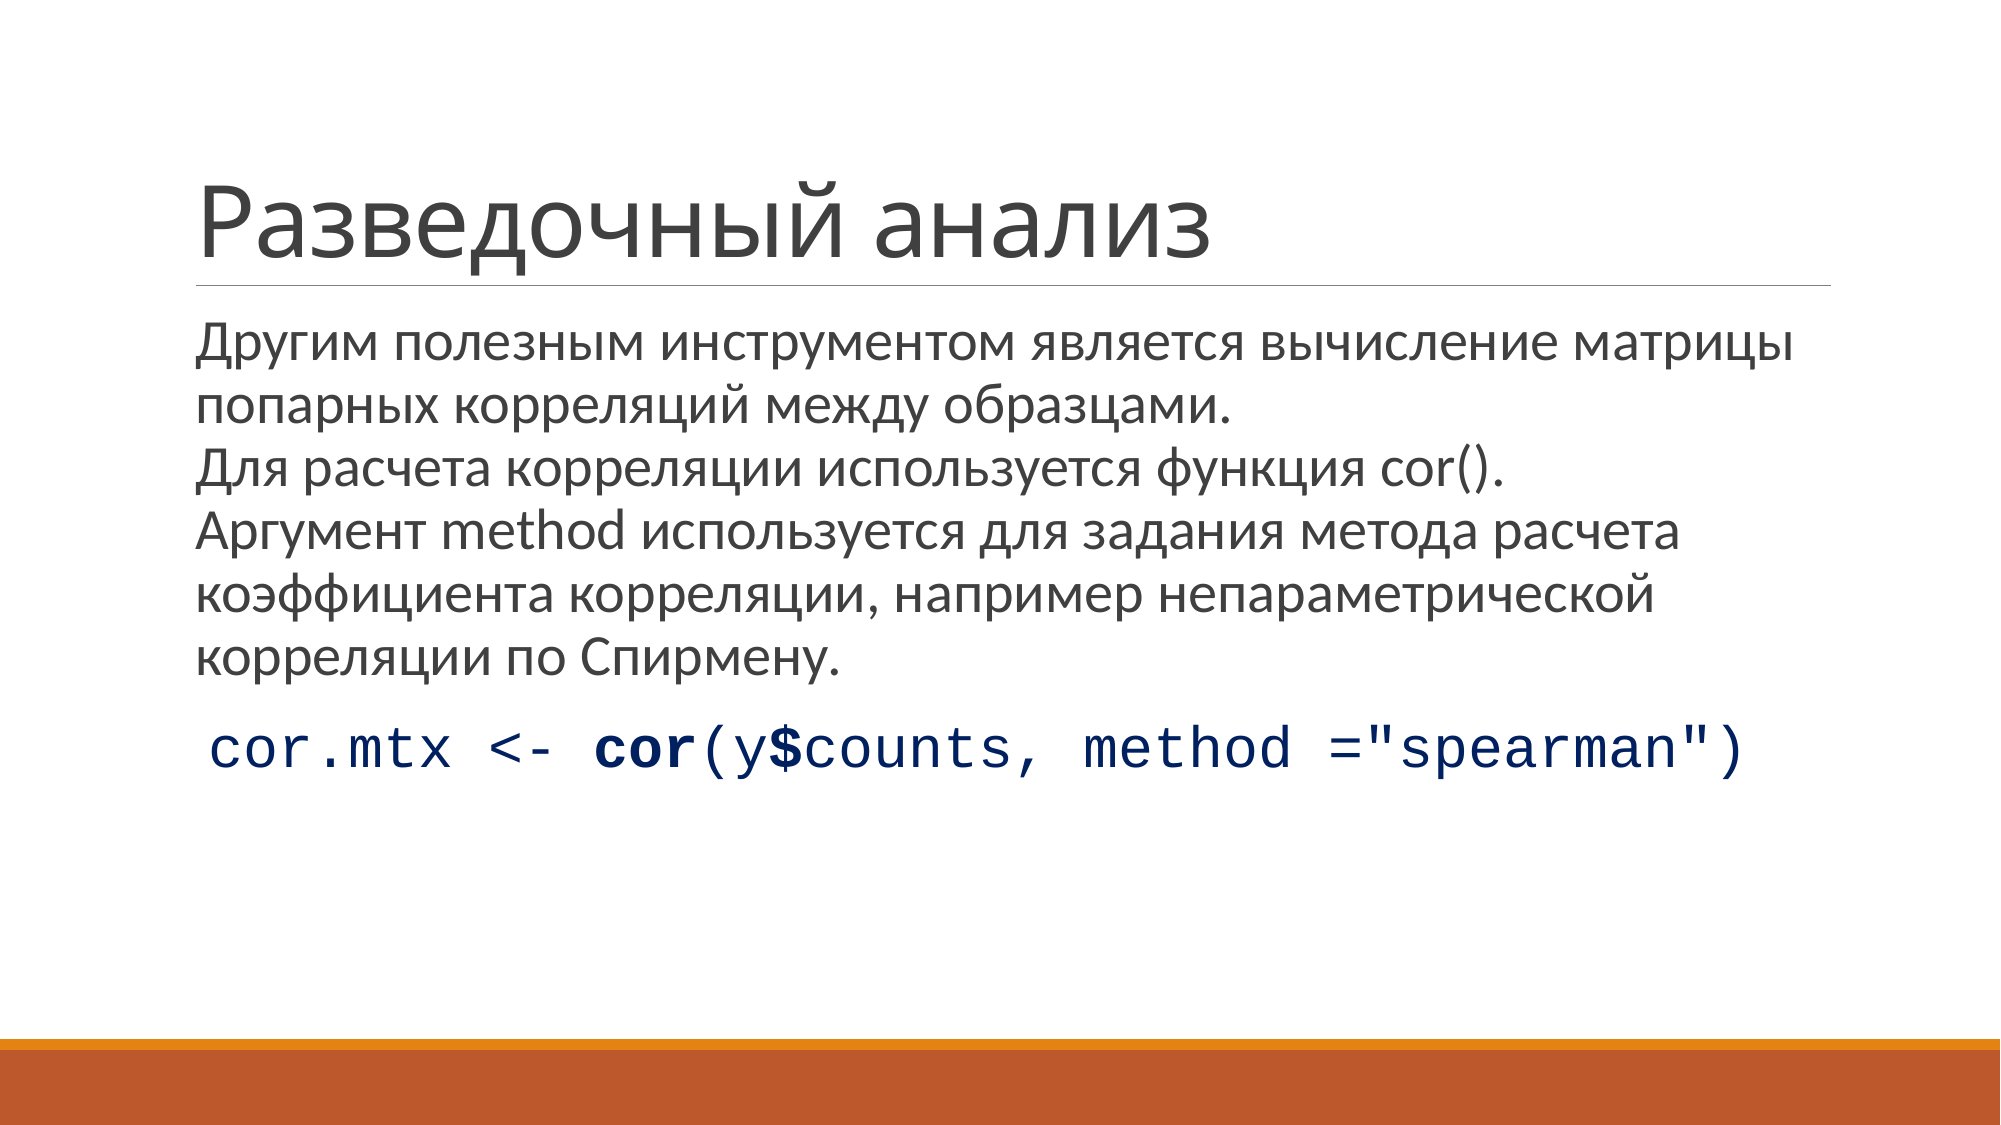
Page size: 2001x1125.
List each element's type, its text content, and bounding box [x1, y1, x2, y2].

list Другим полезным инструментом является вычисление матрицы попарных корреляций между образцами. Для расчета корреляции используется функция cor(). Аргумент method используется для задания метода расчета коэффициента корреляции, например непараметрической корреляции по Спирмену. cor.mtx <- cor(y$counts, method ="spearman") [180, 302, 1830, 963]
title Разведочный анализ [180, 47, 1830, 285]
